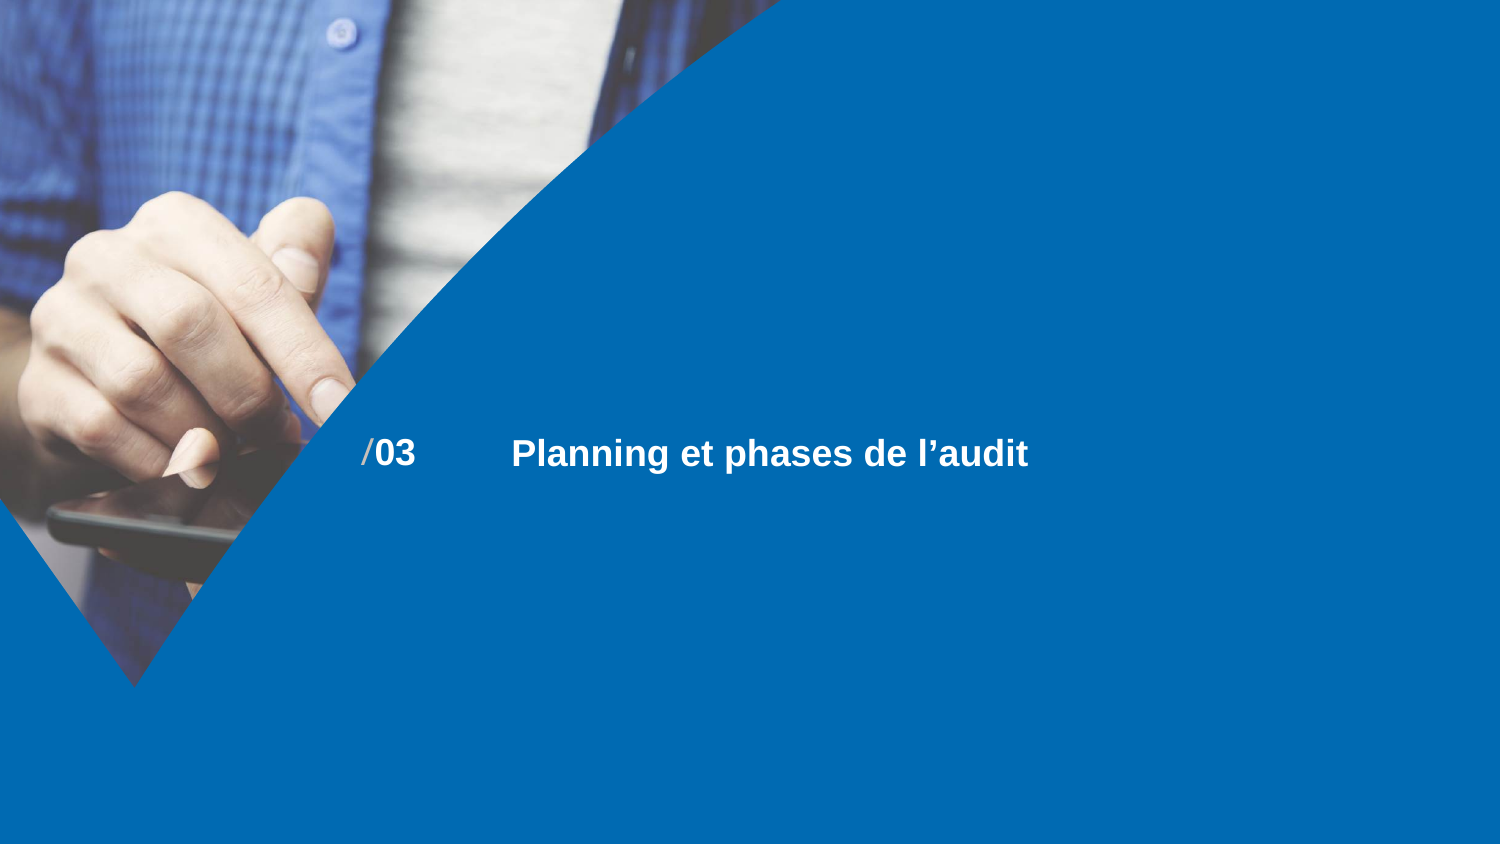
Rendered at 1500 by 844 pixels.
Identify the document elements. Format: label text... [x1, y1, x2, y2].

text_box Planning et phases de l’audit [786, 410, 1448, 529]
picture [0, 0, 782, 688]
